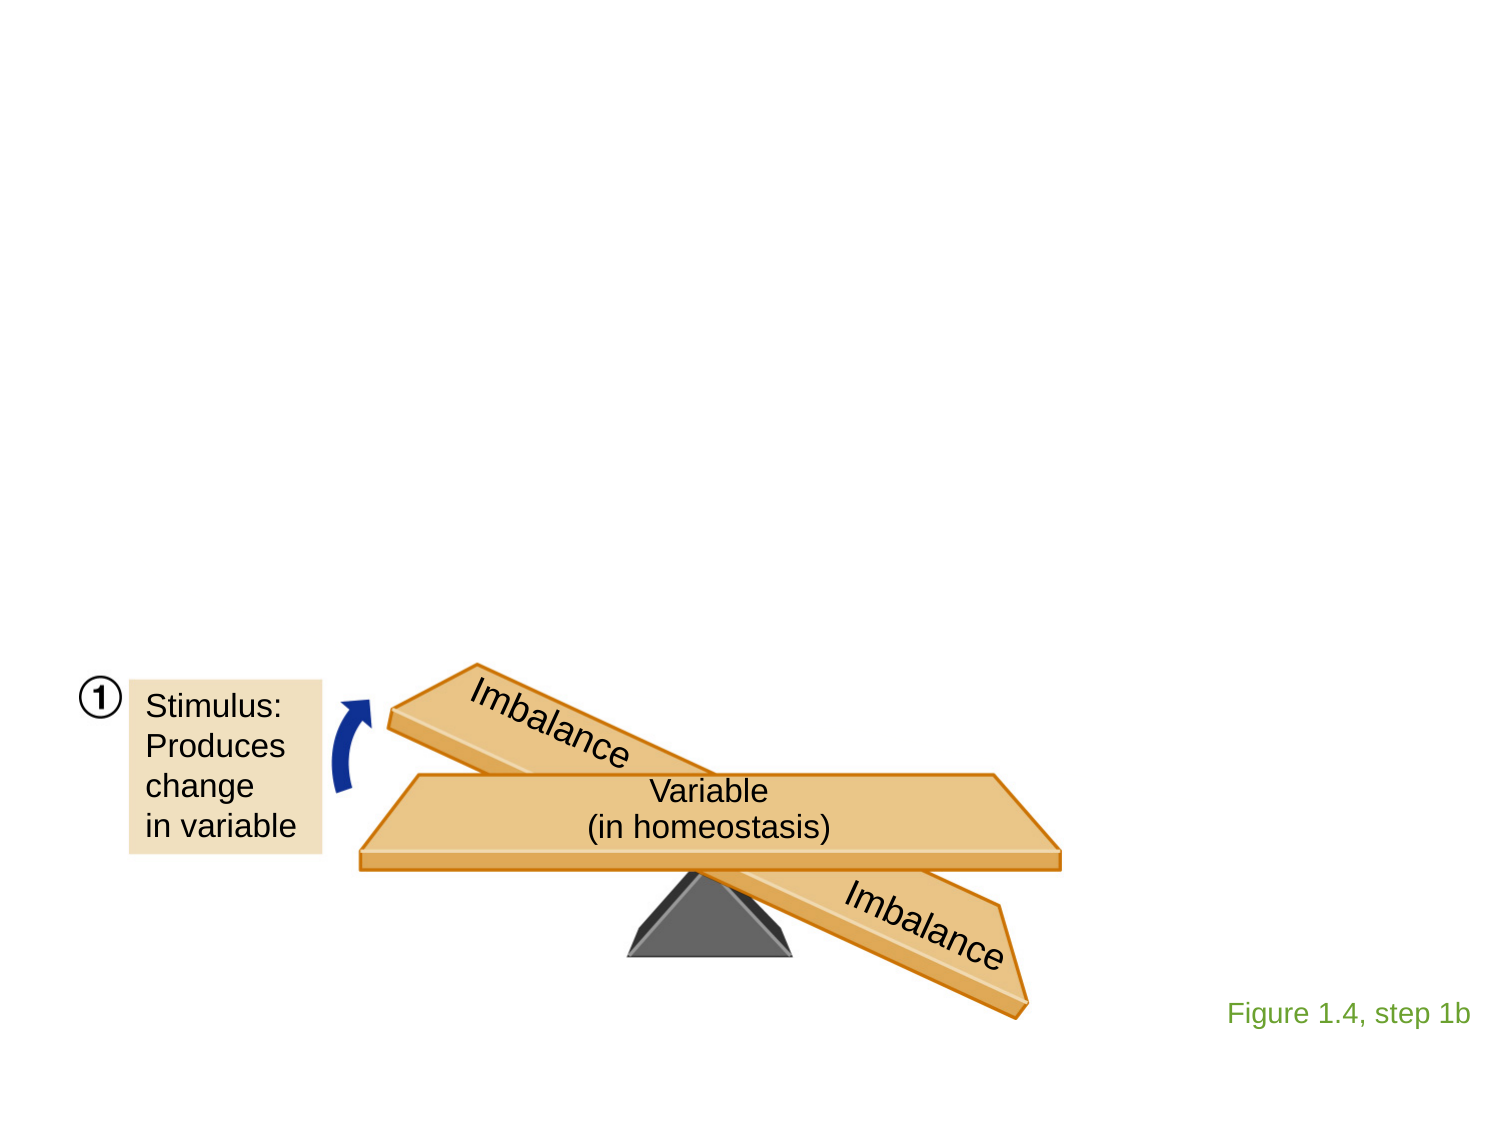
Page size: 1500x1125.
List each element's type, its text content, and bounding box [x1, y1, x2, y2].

text_box Figure 1.4, step 1b [1212, 987, 1487, 1038]
picture [79, 37, 1204, 1020]
